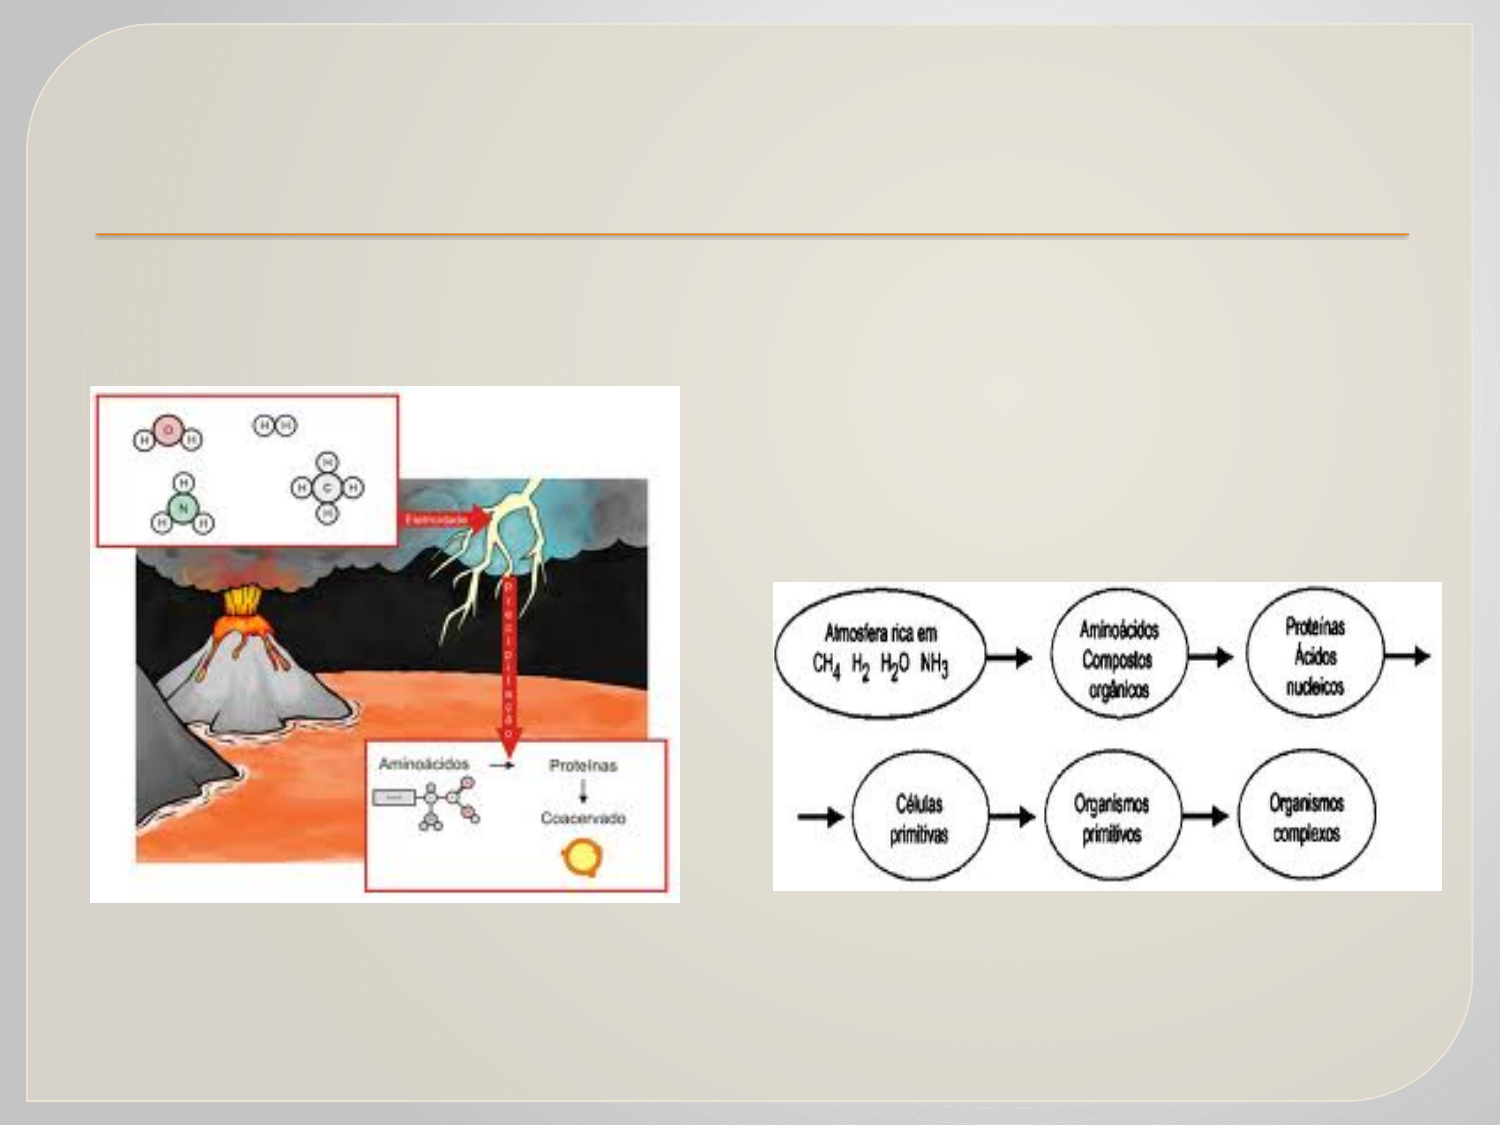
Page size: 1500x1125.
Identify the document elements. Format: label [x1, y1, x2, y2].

list [90, 386, 680, 903]
picture [773, 582, 1442, 891]
